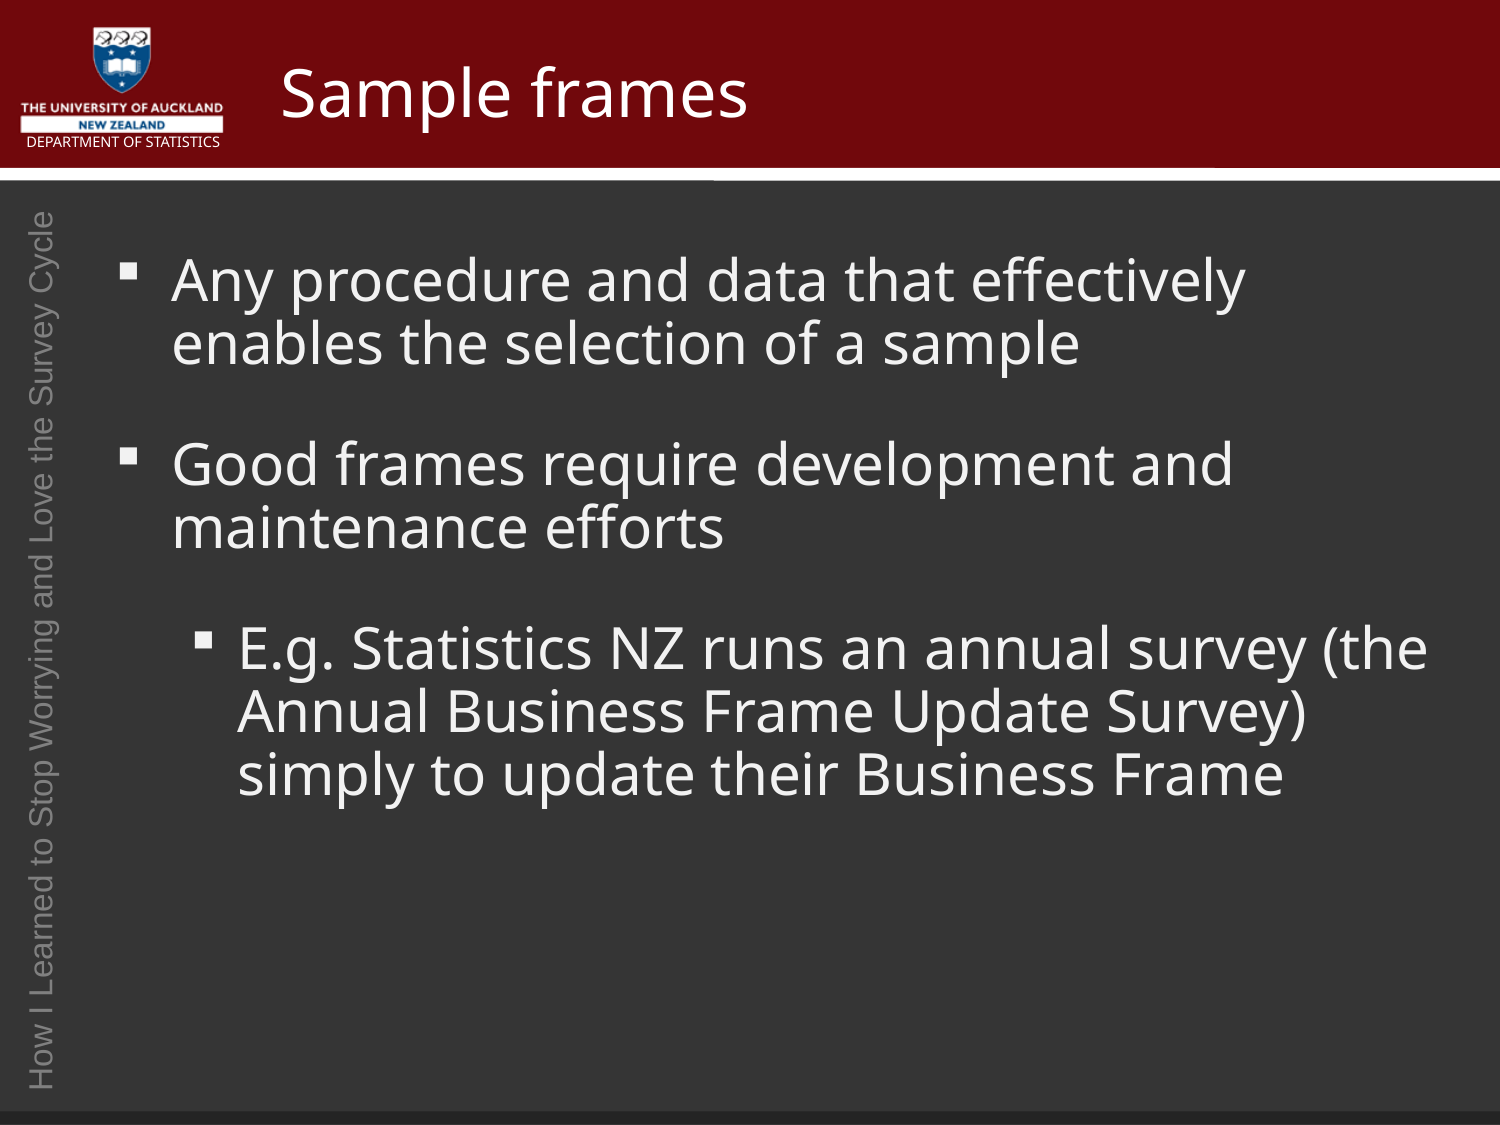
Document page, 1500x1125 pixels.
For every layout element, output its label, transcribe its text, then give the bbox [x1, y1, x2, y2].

list Any procedure and data that effectively enables the selection of a sample Good frames require development and maintenance efforts E.g. Statistics NZ runs an annual survey (the Annual Business Frame Update Survey) simply to update their Business Frame [100, 243, 1460, 1064]
title Sample frames [265, 20, 1500, 162]
picture [17, 18, 227, 139]
